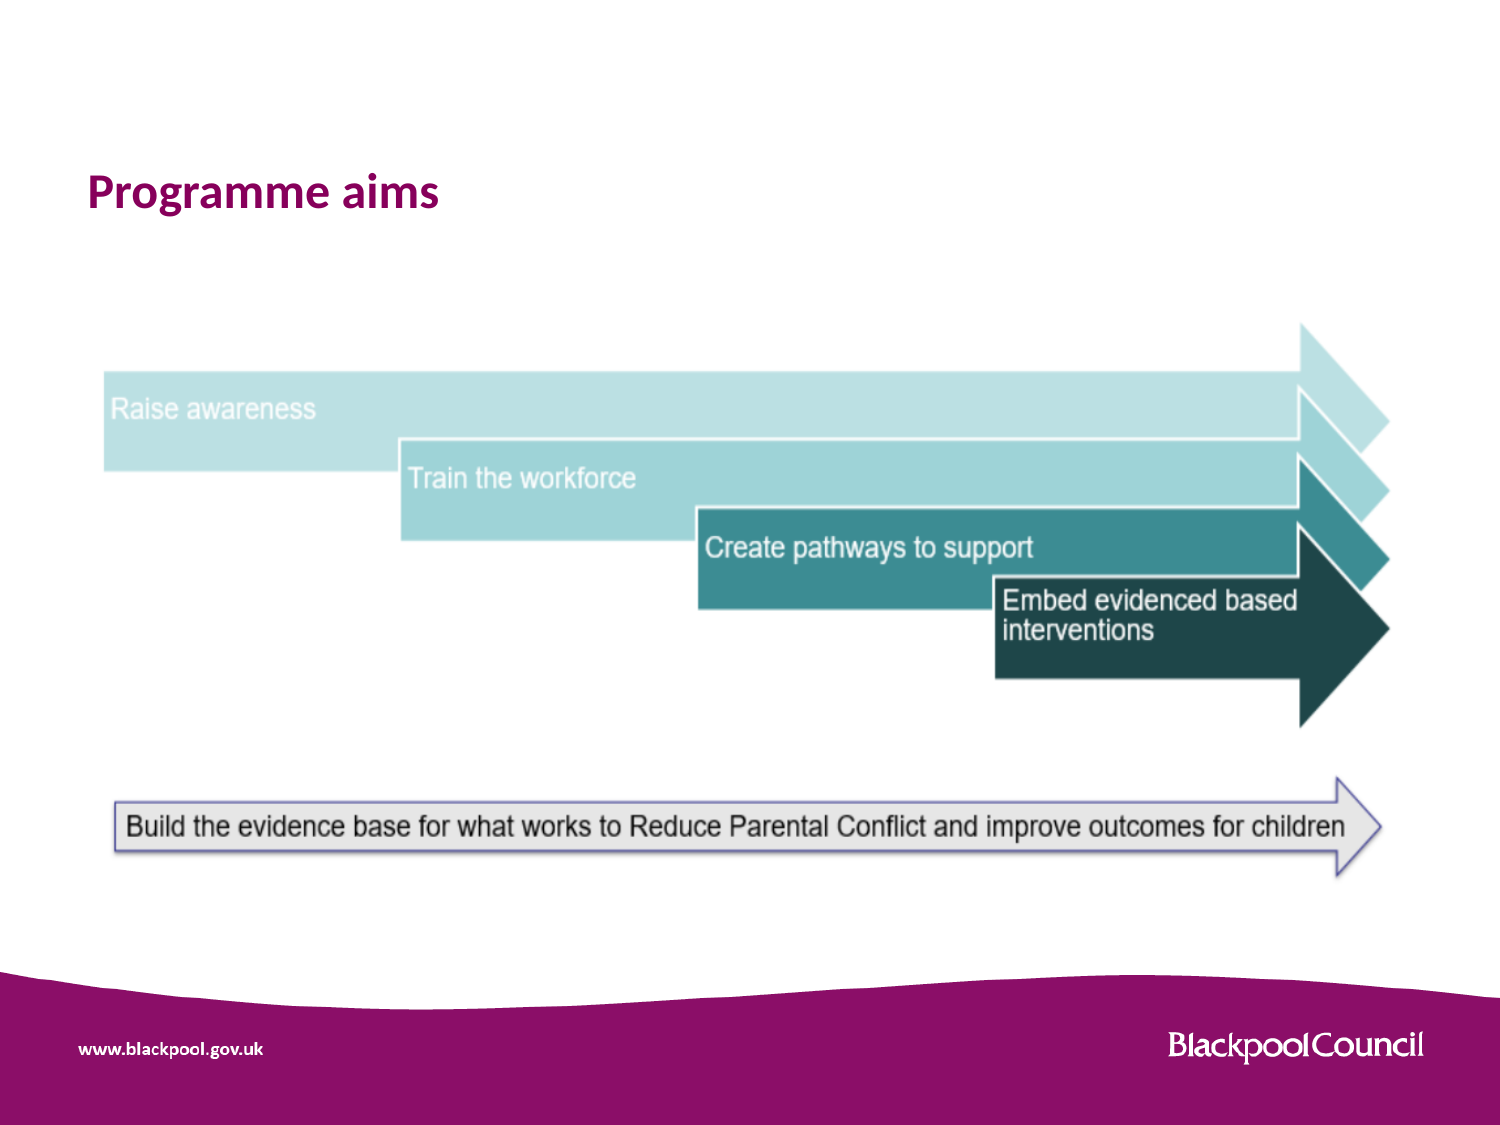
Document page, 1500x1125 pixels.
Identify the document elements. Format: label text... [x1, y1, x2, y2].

title Programme aims [72, 151, 1424, 256]
picture [0, 0, 1500, 1125]
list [72, 255, 1400, 920]
